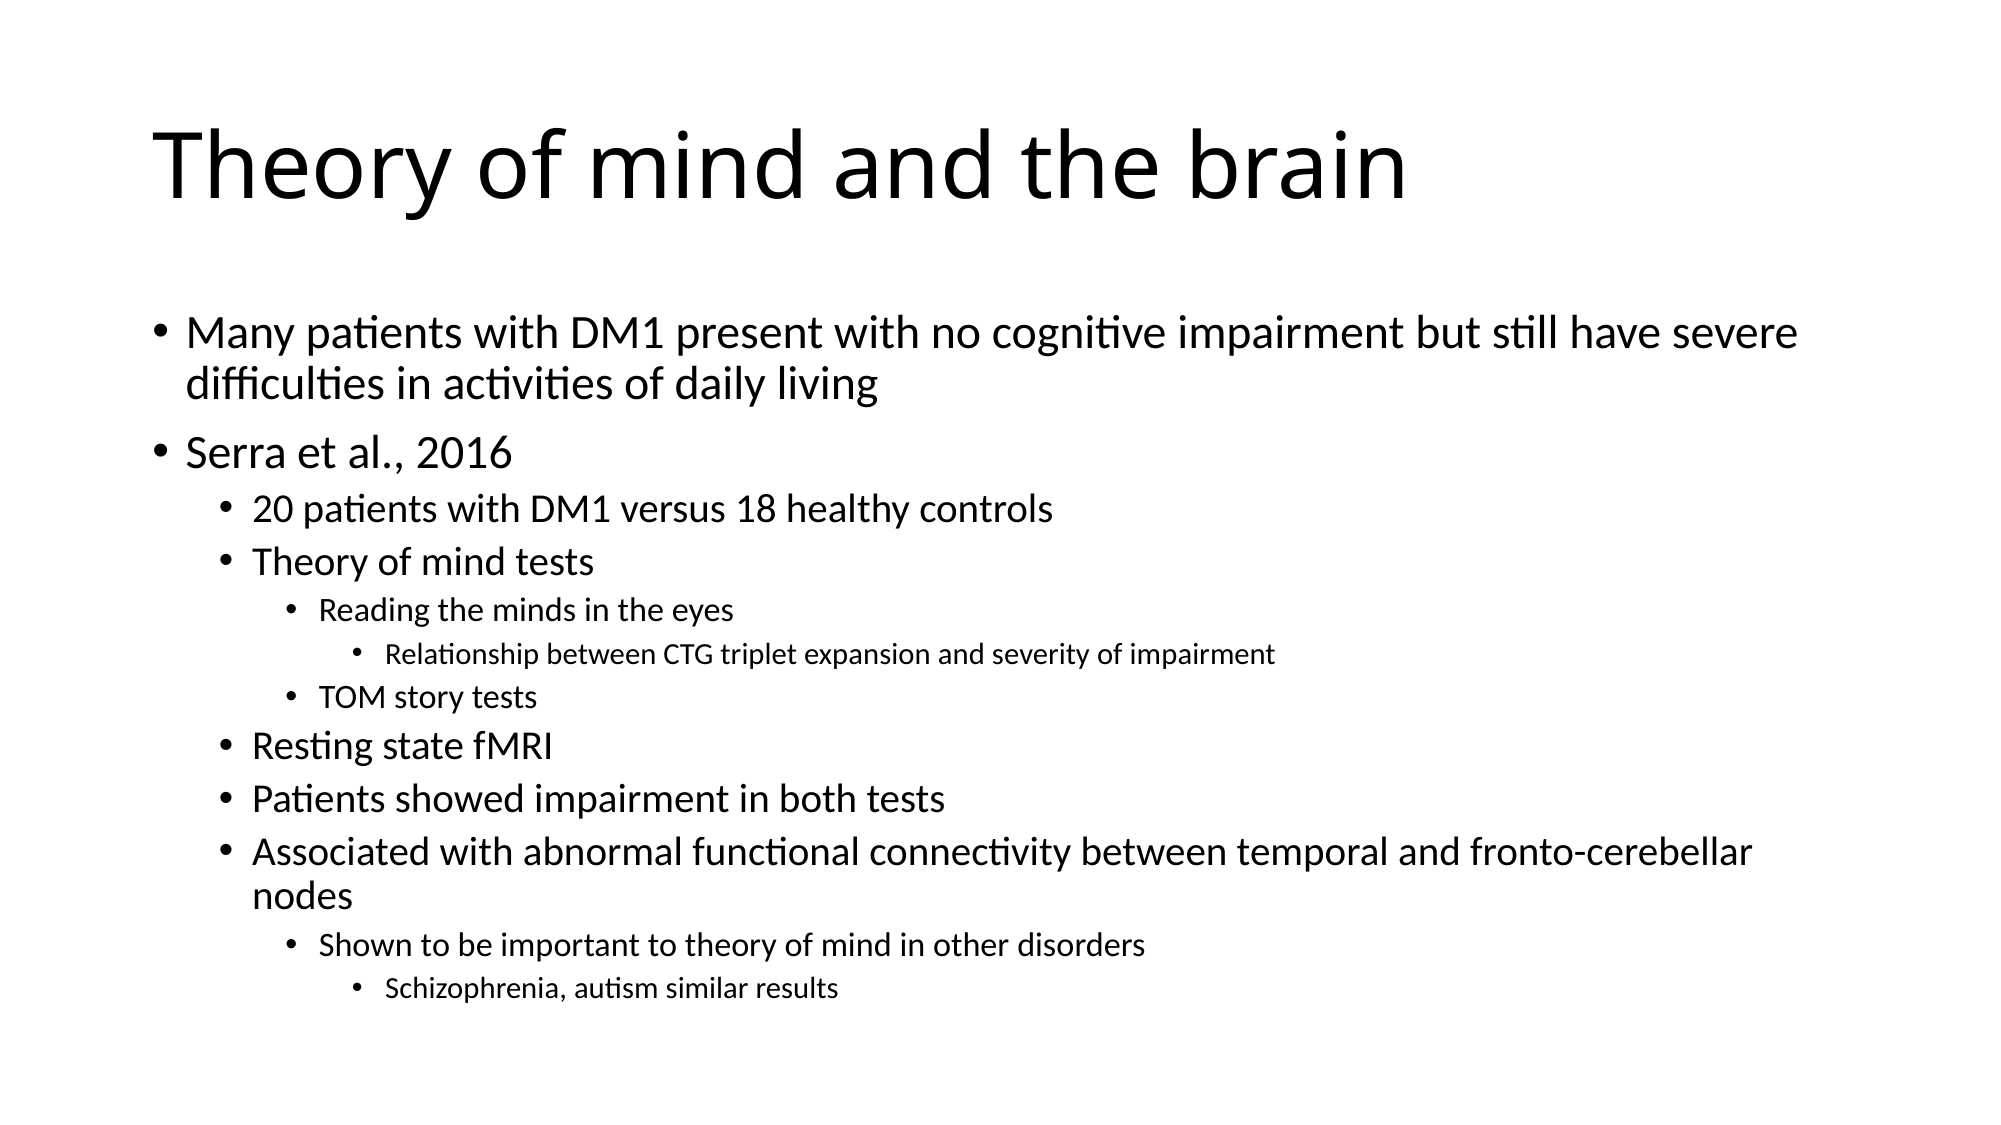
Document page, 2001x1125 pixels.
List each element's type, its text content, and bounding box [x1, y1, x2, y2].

list Many patients with DM1 present with no cognitive impairment but still have severe difficulties in activities of daily living Serra et al., 2016 20 patients with DM1 versus 18 healthy controls Theory of mind tests Reading the minds in the eyes Relationship between CTG triplet expansion and severity of impairment TOM story tests Resting state fMRI Patients showed impairment in both tests Associated with abnormal functional connectivity between temporal and fronto-cerebellar nodes Shown to be important to theory of mind in other disorders Schizophrenia, autism similar results [137, 299, 1863, 1014]
title Theory of mind and the brain [137, 59, 1863, 278]
